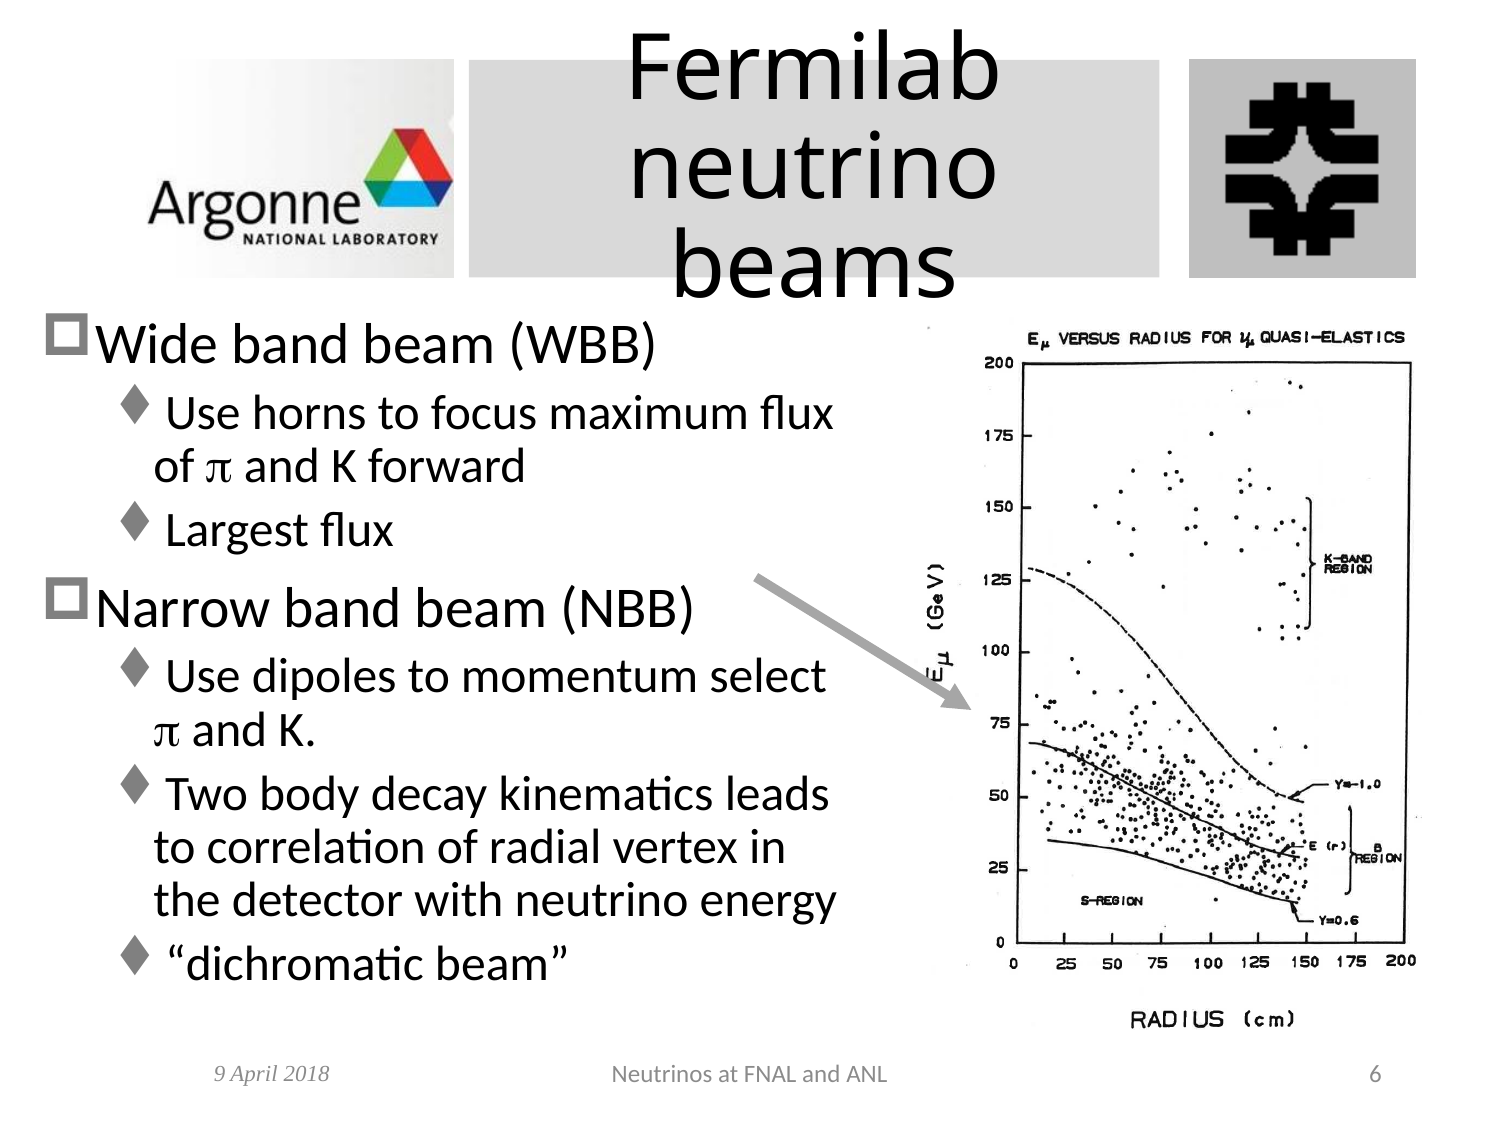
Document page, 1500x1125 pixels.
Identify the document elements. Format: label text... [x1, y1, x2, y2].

list Wide band beam (WBB) Use horns to focus maximum flux of p and K forward Largest flux Narrow band beam (NBB) Use dipoles to momentum select p and K. Two body decay kinematics leads to correlation of radial vertex in the detector with neutrino energy “dichromatic beam” [26, 306, 855, 1021]
picture [913, 306, 1433, 1036]
slide_number 6 [1059, 1042, 1397, 1103]
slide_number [103, 1042, 441, 1103]
picture [127, 59, 454, 278]
picture [1189, 59, 1416, 278]
title Fermilab neutrino beams [468, 59, 1160, 278]
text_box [755, 577, 972, 710]
footer Neutrinos at FNAL and ANL [496, 1042, 1004, 1103]
